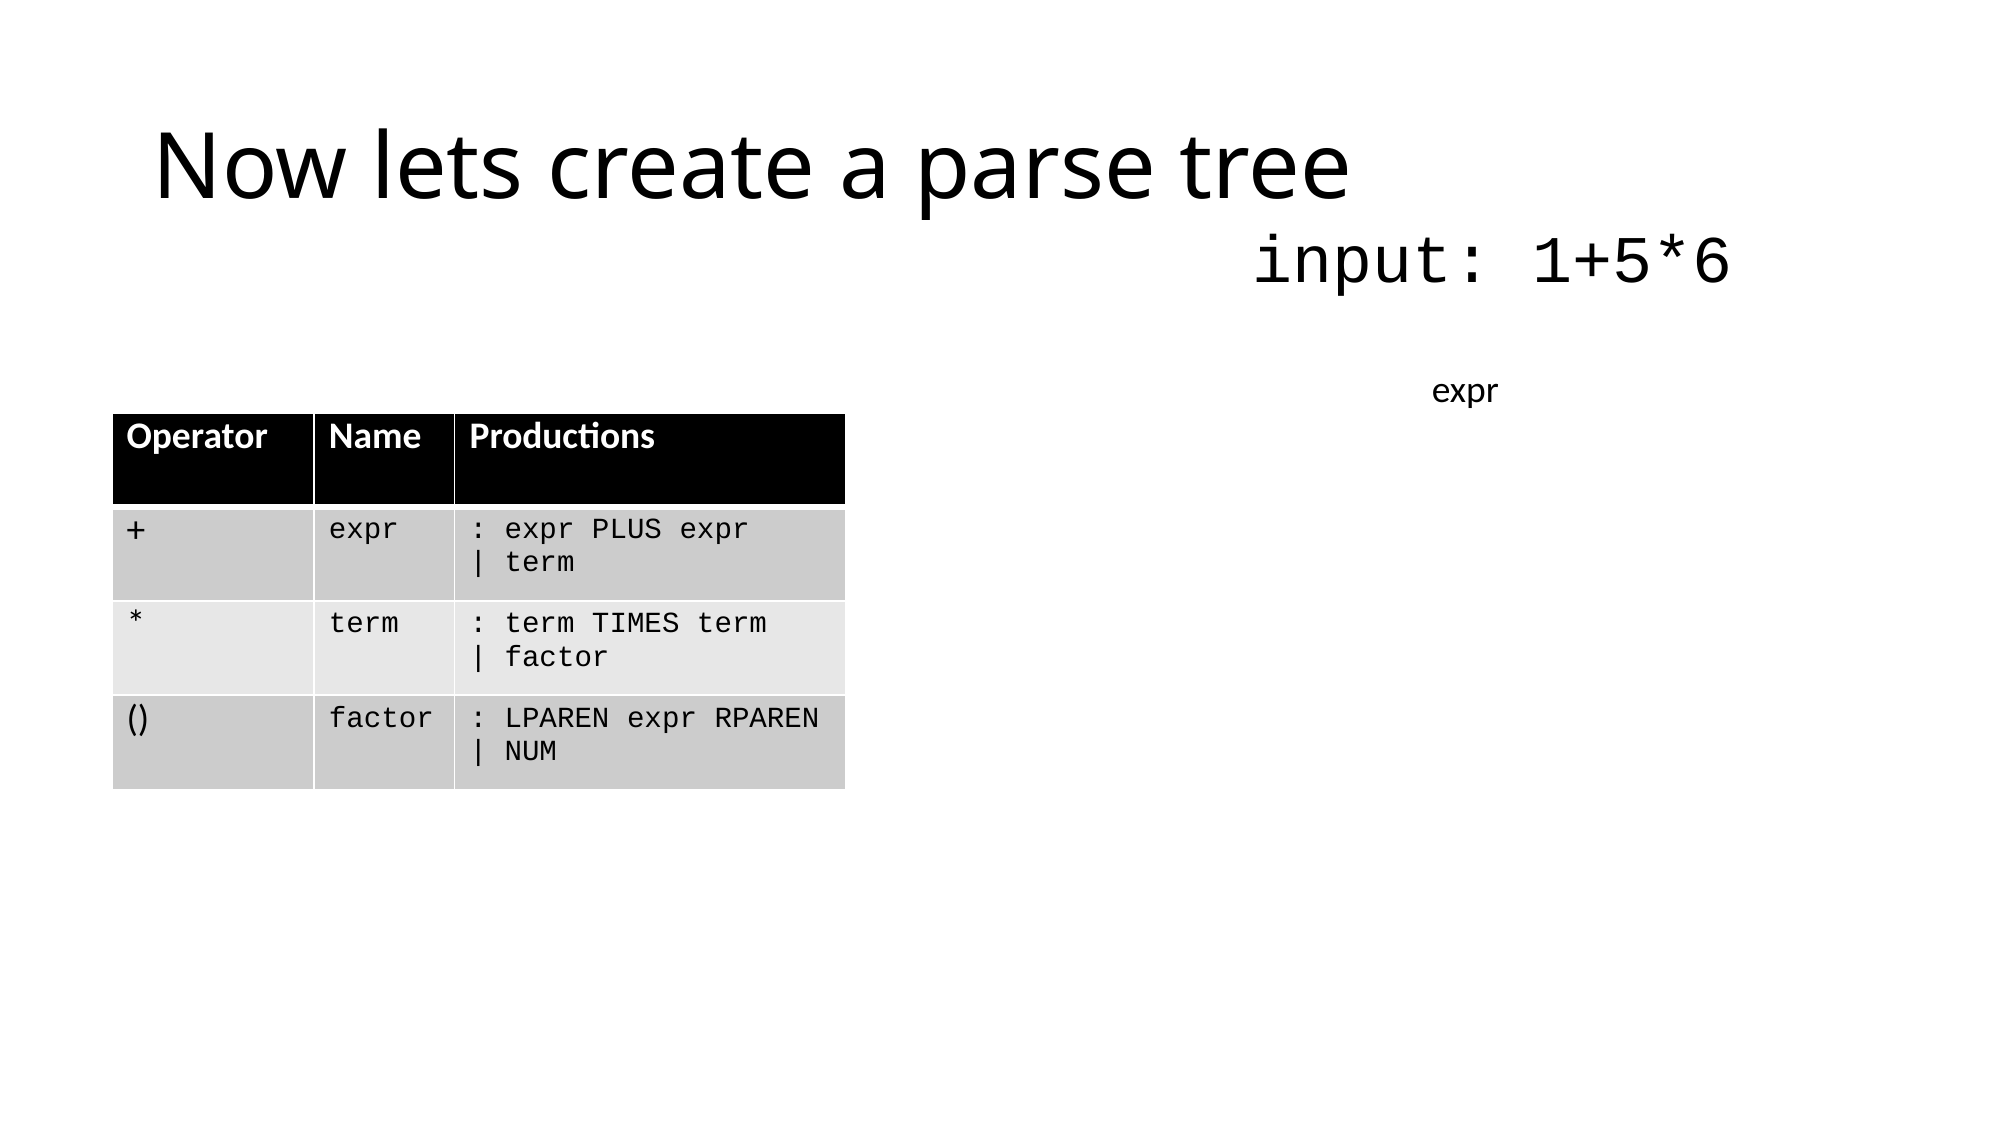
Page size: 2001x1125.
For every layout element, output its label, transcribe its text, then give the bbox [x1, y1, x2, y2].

table_cell : expr PLUS expr | term [455, 510, 845, 600]
text_box expr [1417, 357, 1514, 418]
table_header Productions [455, 414, 845, 504]
table_cell * [113, 602, 313, 694]
table_cell : term TIMES term | factor [455, 602, 845, 694]
table_cell : LPAREN expr RPAREN | NUM [455, 696, 845, 789]
table_cell () [113, 696, 313, 789]
table_cell term [315, 602, 454, 694]
table_cell + [113, 510, 313, 600]
table_cell factor [315, 696, 454, 789]
table_header Operator [113, 414, 313, 504]
title Now lets create a parse tree [137, 59, 1863, 278]
table_cell expr [315, 510, 454, 600]
text_box input: 1+5*6 [1237, 208, 1748, 304]
table_header Name [315, 414, 454, 504]
